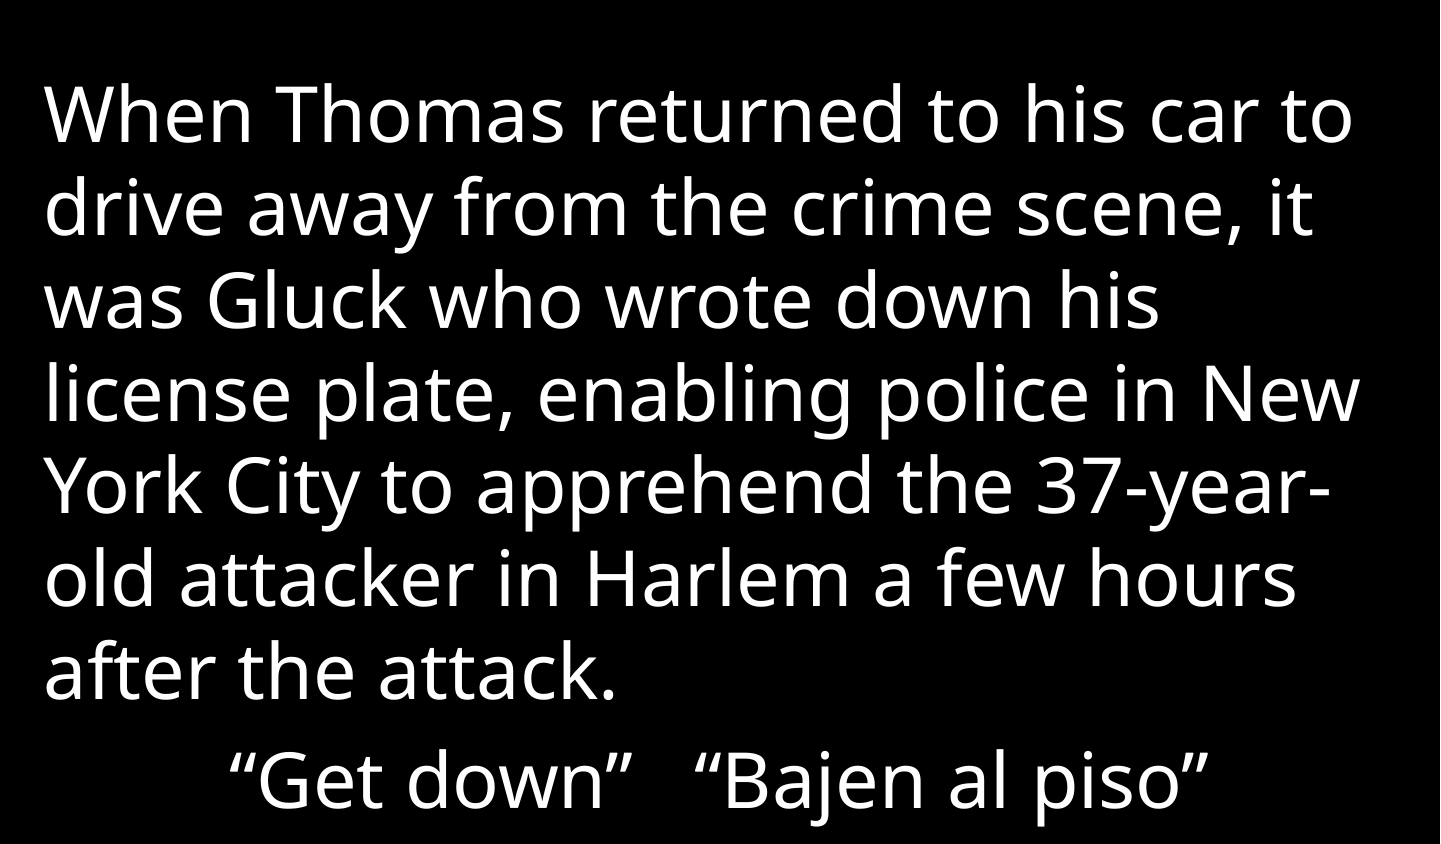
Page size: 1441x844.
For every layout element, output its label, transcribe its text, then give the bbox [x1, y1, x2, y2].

subtitle When Thomas returned to his car to drive away from the crime scene, it was Gluck who wrote down his license plate, enabling police in New York City to apprehend the 37-year-old attacker in Harlem a few hours after the attack. “Get down” “Bajen al piso” [32, 59, 1408, 844]
